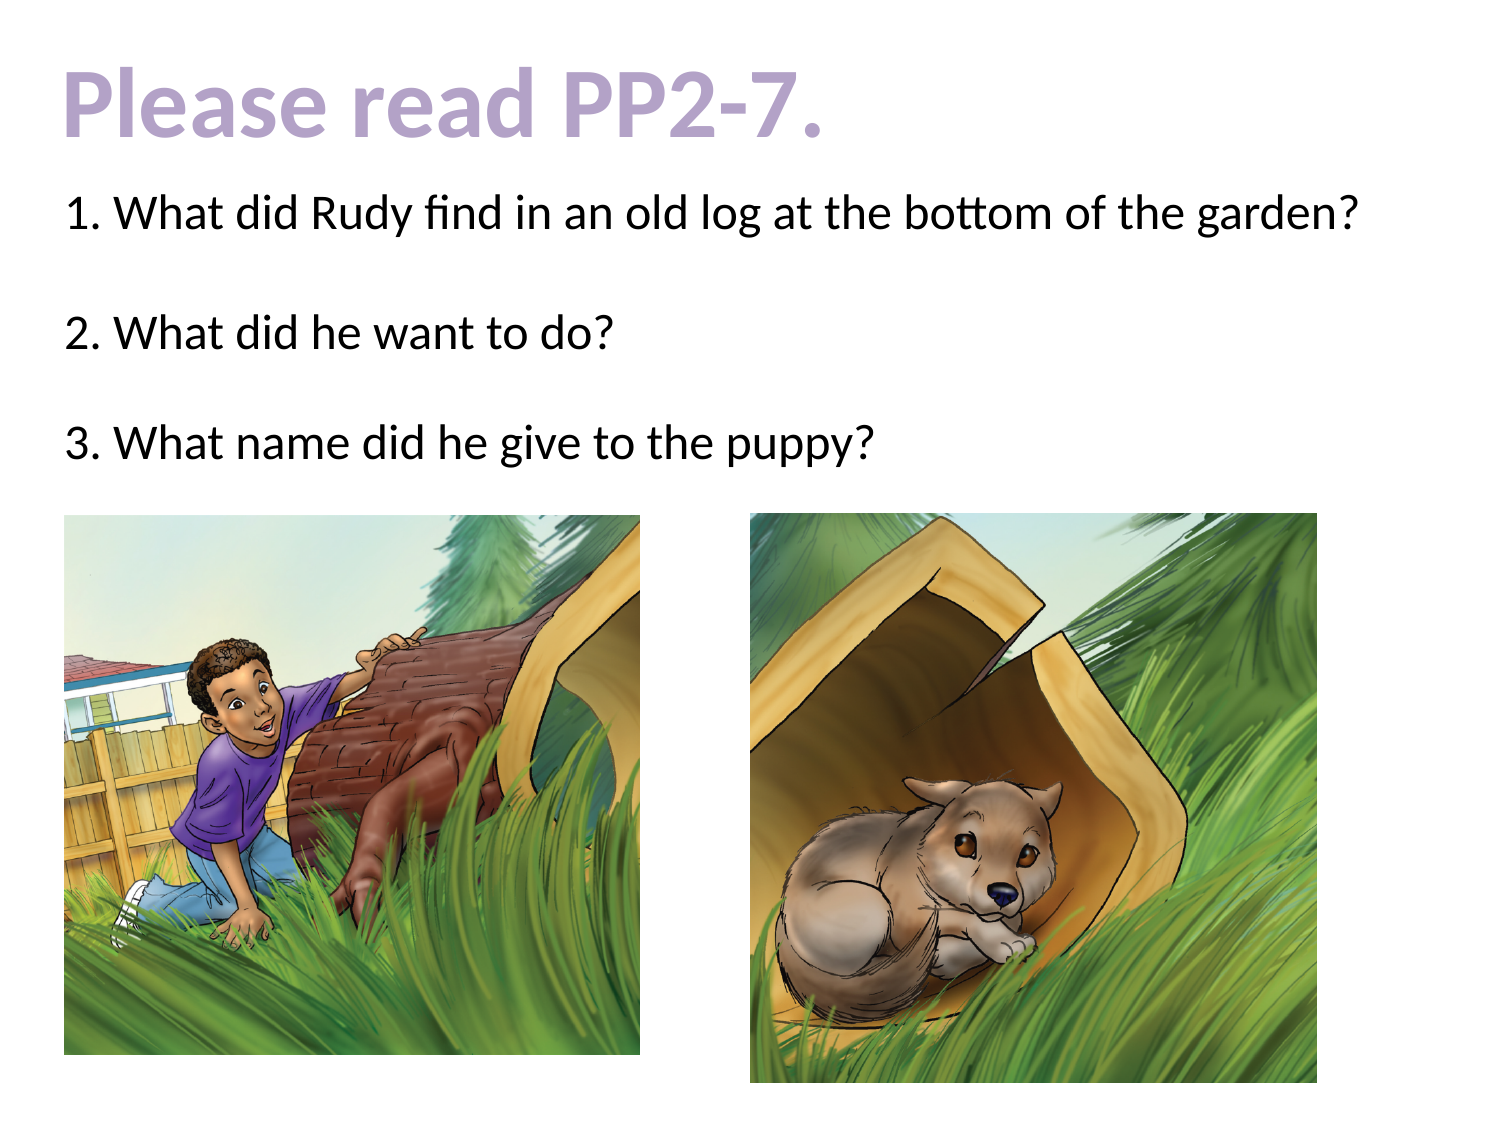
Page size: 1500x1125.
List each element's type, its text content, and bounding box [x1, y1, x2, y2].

text_box Please read PP2-7. [46, 29, 842, 165]
text_box 1. What did Rudy find in an old log at the bottom of the garden? 2. What did he want to do? 3. What name did he give to the puppy? [49, 171, 1396, 477]
picture [749, 513, 1318, 1083]
picture [64, 515, 640, 1056]
